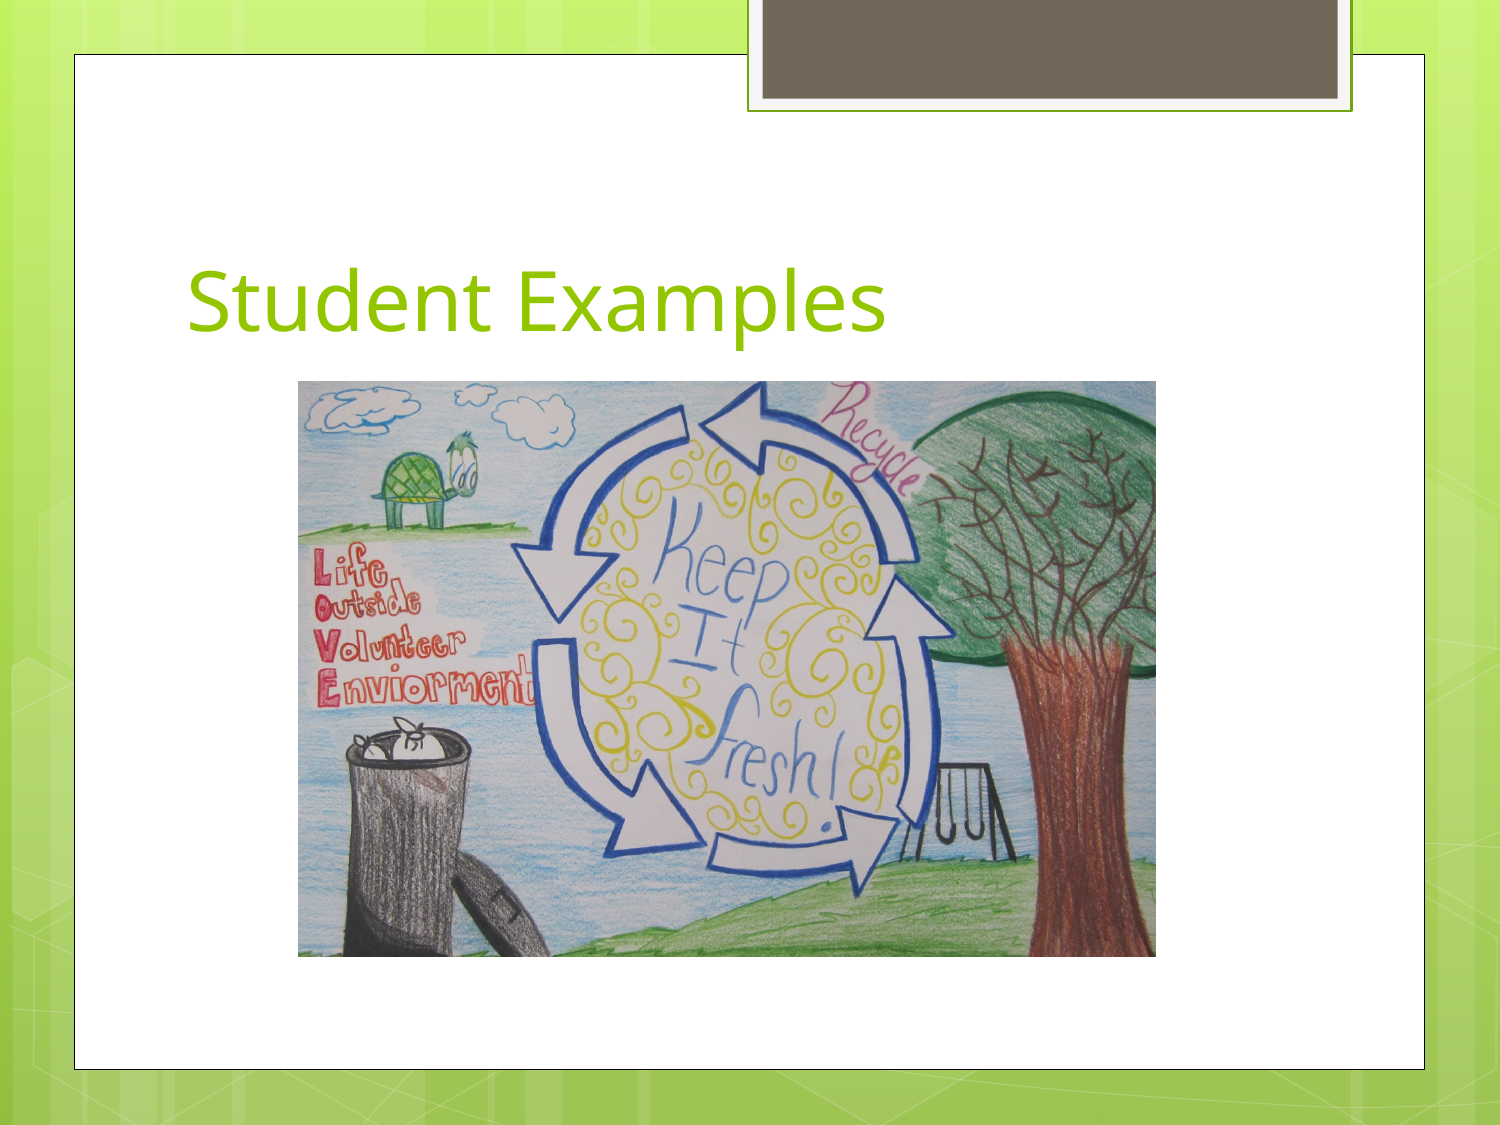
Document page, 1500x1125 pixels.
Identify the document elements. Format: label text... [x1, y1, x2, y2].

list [298, 380, 1156, 957]
title Student Examples [171, 168, 1324, 357]
